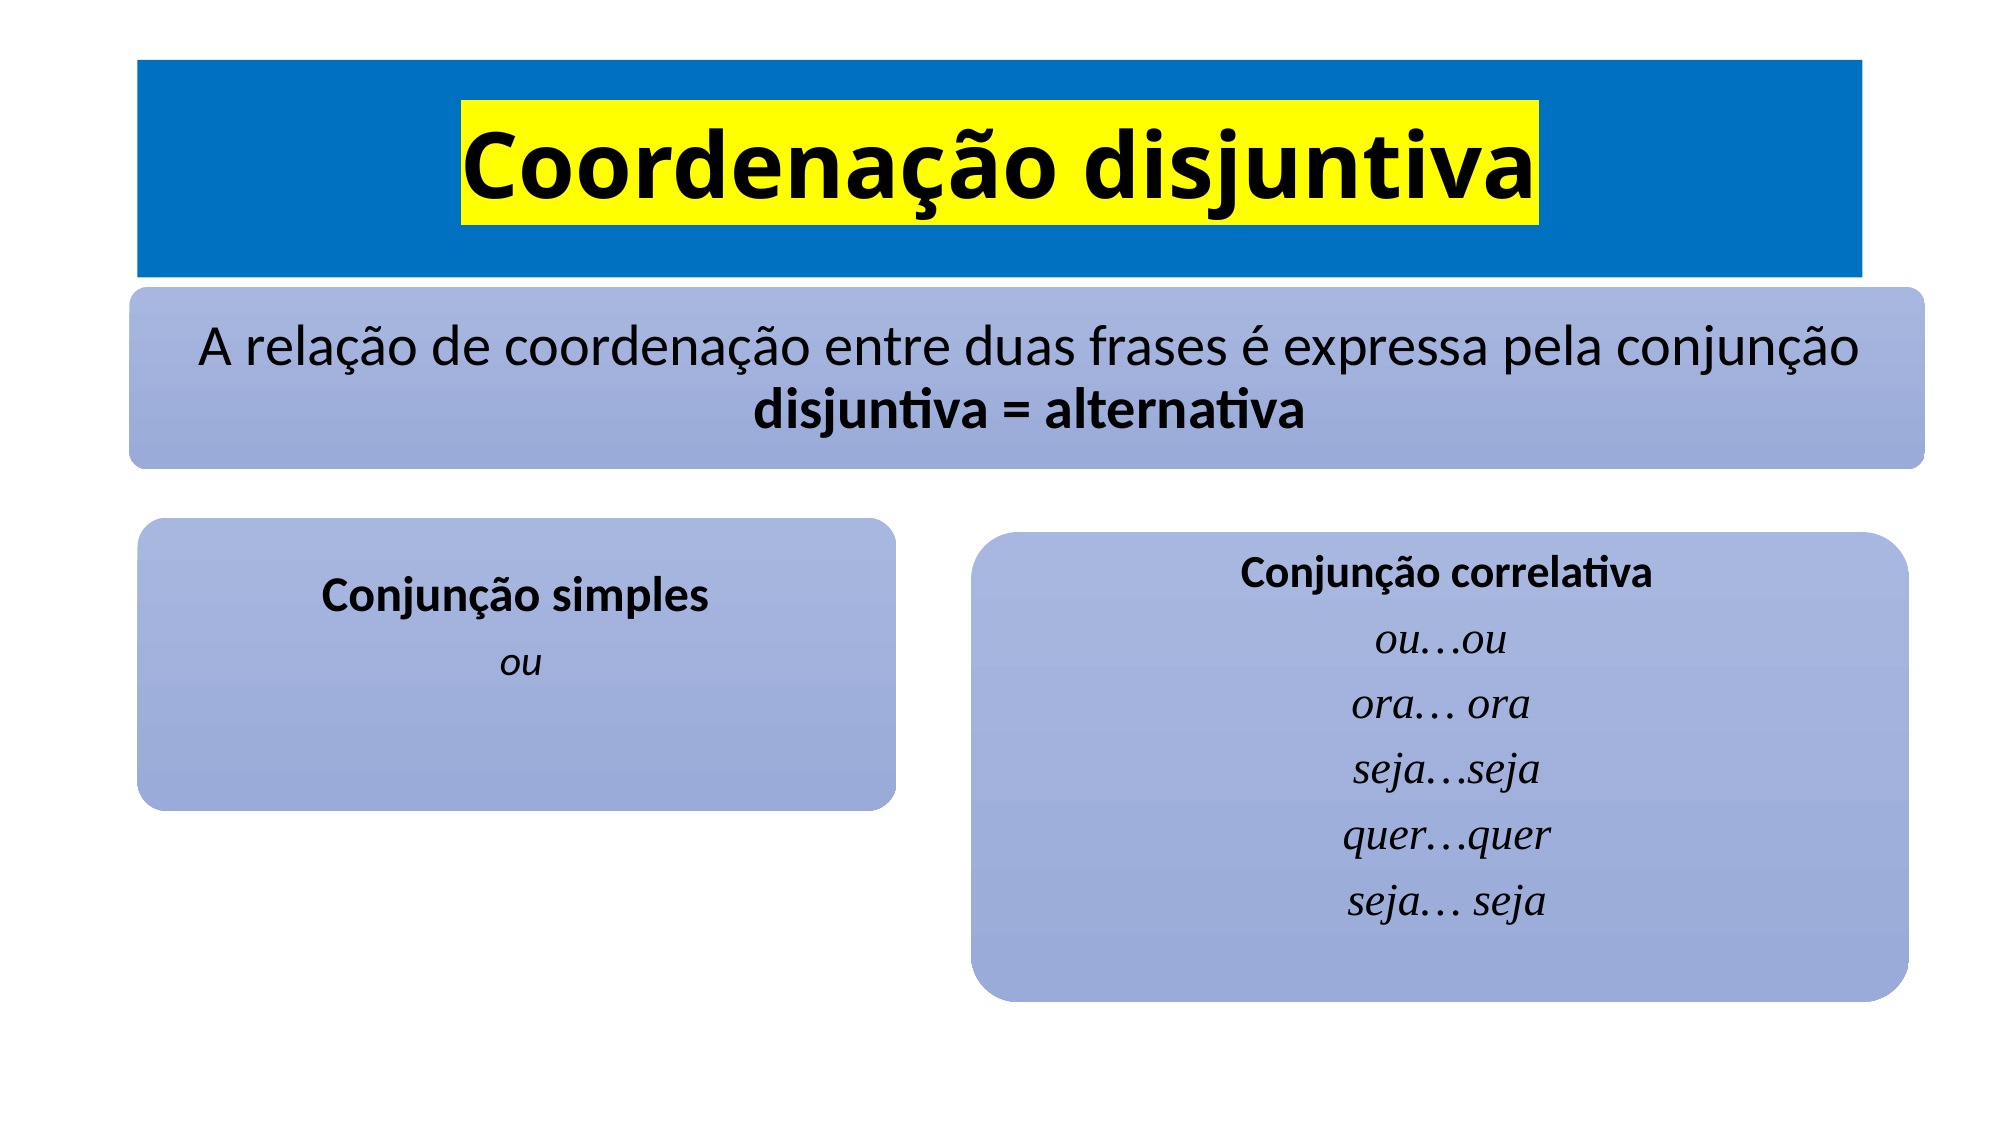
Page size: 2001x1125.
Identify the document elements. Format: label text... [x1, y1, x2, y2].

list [129, 286, 1927, 1038]
title Coordenação disjuntiva [137, 59, 1863, 278]
